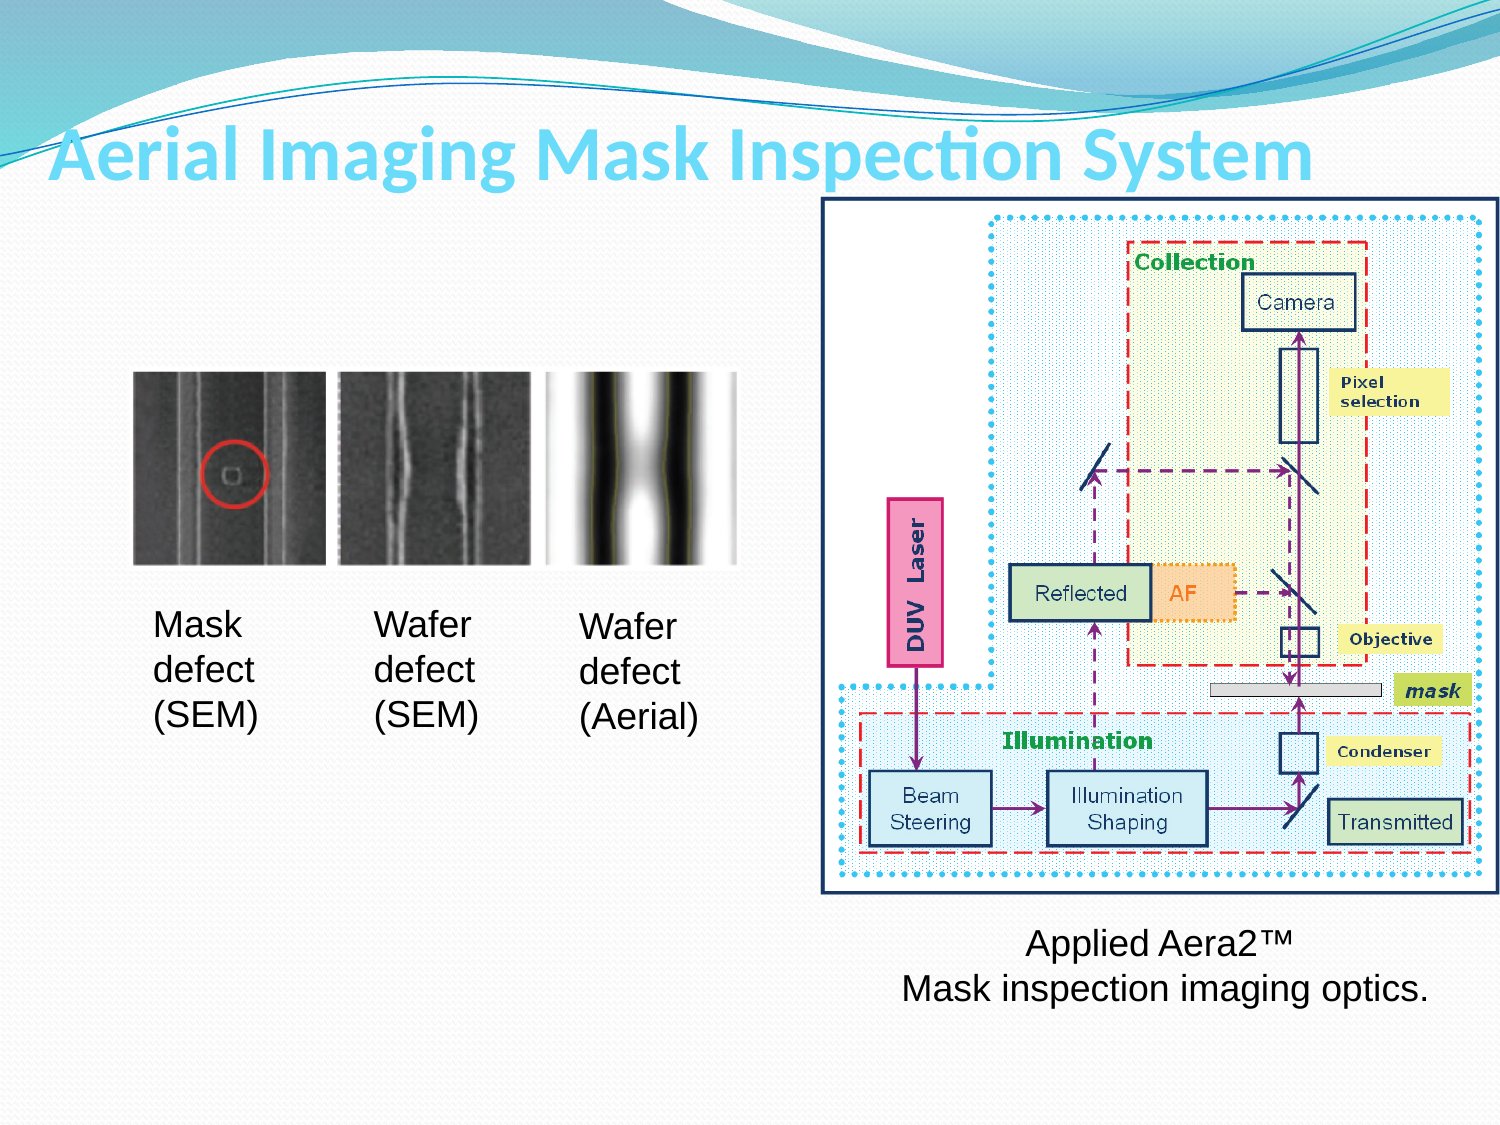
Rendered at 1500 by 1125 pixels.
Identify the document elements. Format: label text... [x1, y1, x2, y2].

text_box Mask defect (SEM) [138, 592, 300, 743]
text_box Wafer defect (Aerial) [564, 595, 726, 745]
picture [818, 195, 1500, 896]
picture [129, 367, 741, 572]
text_box Wafer defect (SEM) [358, 592, 521, 743]
text_box Applied Aera2™ Mask inspection imaging optics. [872, 911, 1459, 1017]
text_box Aerial Imaging Mask Inspection System [48, 93, 1500, 197]
